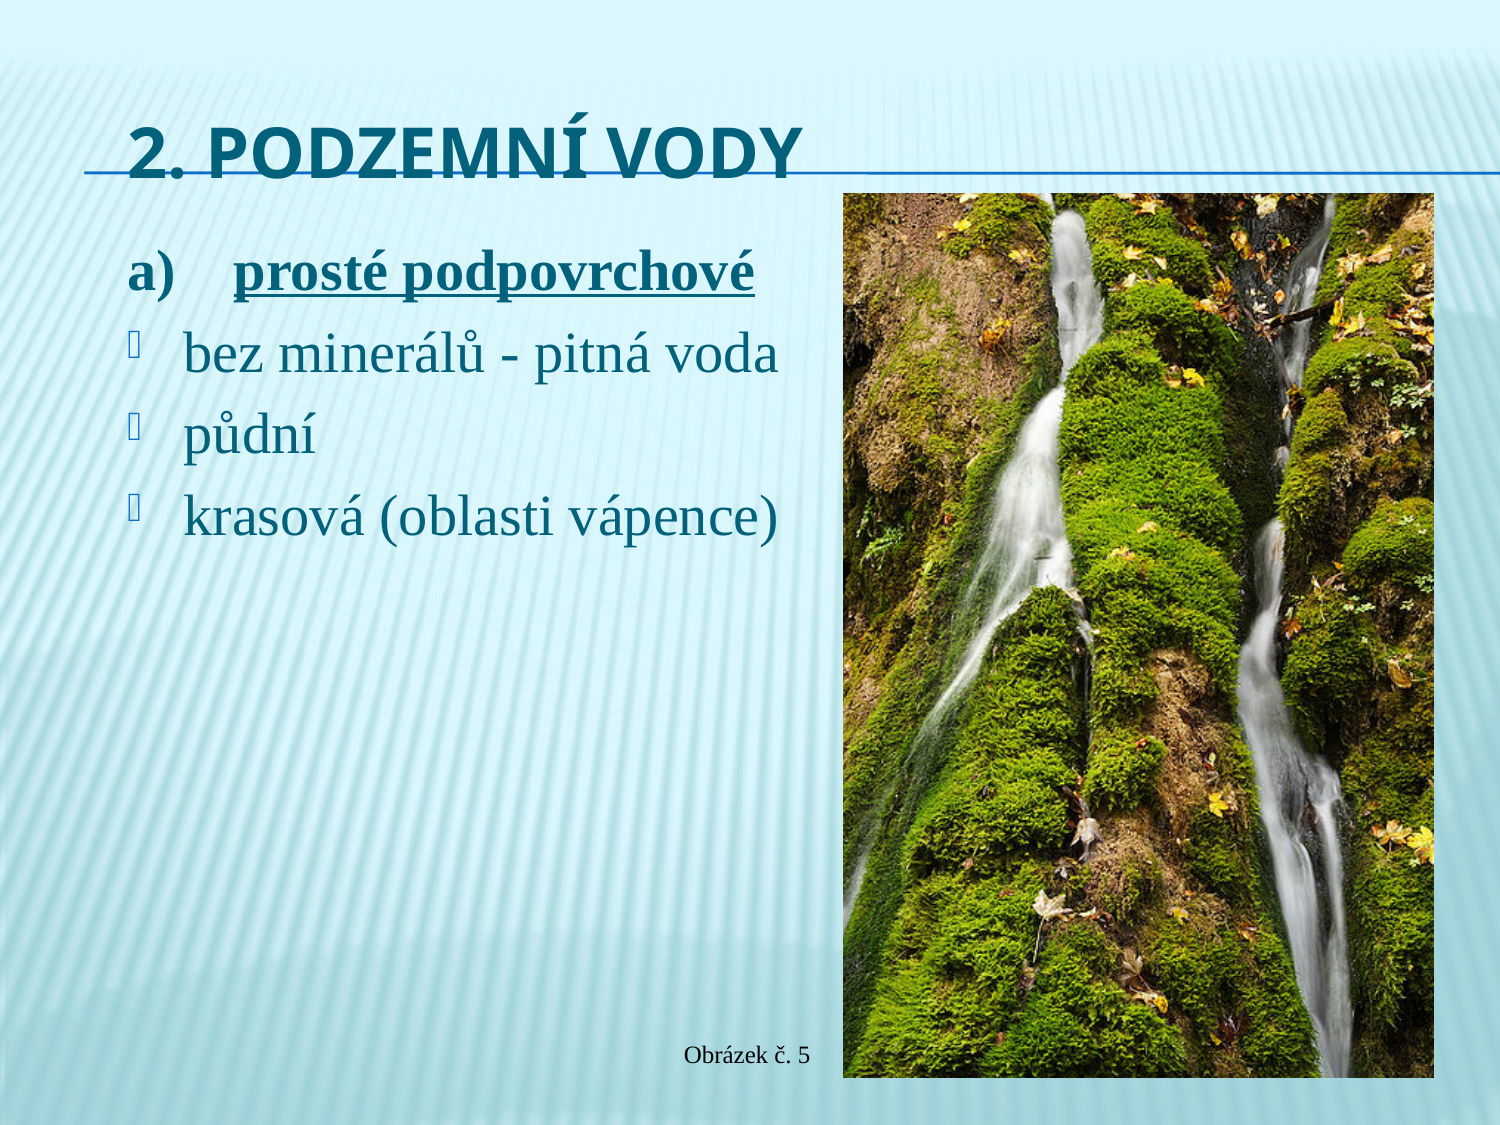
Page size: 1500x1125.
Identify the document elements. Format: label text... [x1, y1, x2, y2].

text_box Obrázek č. 5 [669, 1031, 826, 1076]
list a) prosté podpovrchové bez minerálů - pitná voda půdní krasová (oblasti vápence) [112, 224, 833, 1000]
picture [843, 192, 1434, 1079]
title 2. Podzemní vody [112, 99, 1388, 200]
